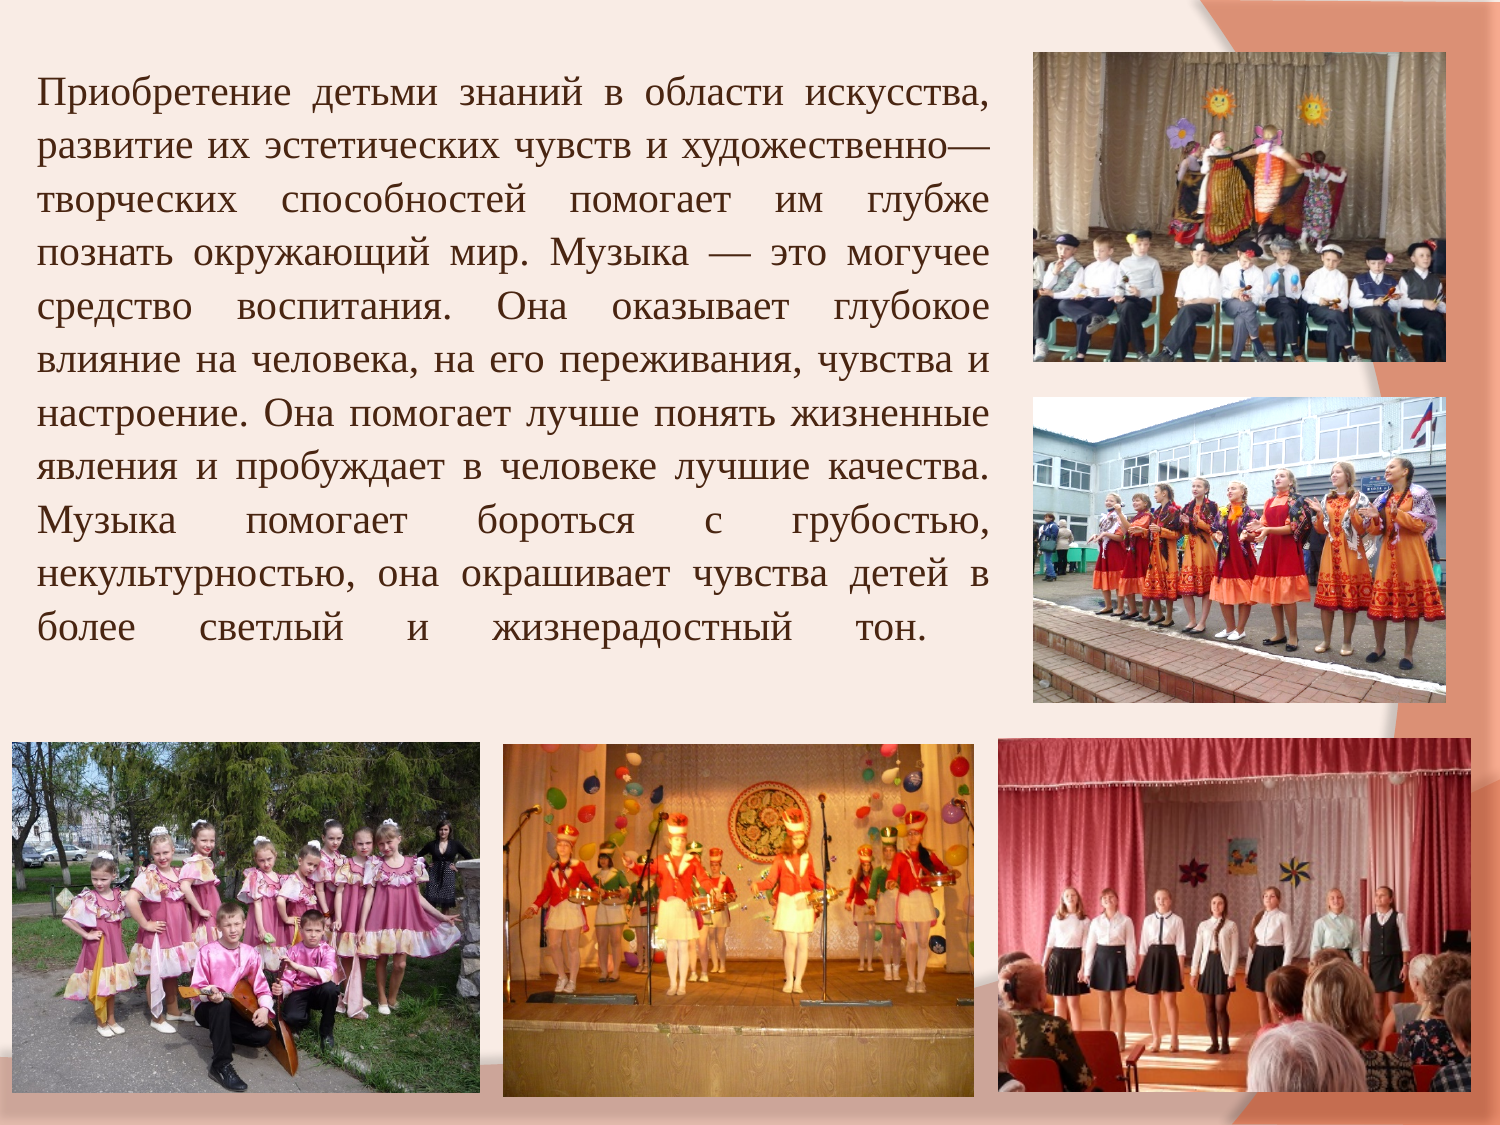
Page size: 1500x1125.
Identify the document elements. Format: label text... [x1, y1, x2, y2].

title Приобретение детьми знаний в области искусства, развитие их эстетических чувств и художественно—творческих способностей помогает им глубже познать окружающий мир. Музыка — это могучее средство воспитания. Она оказывает глубокое влияние на человека, на его переживания, чувства и настроение. Она помогает лучше понять жизненные явления и пробуждает в человеке лучшие качества. Музыка помогает бороться с грубостью, некультурностью, она окрашивает чувства детей в более светлый и жизнерадостный тон. [29, 66, 999, 693]
picture [1033, 52, 1446, 362]
picture [503, 743, 975, 1097]
picture [12, 741, 480, 1093]
picture [997, 738, 1471, 1093]
picture [1033, 396, 1446, 703]
